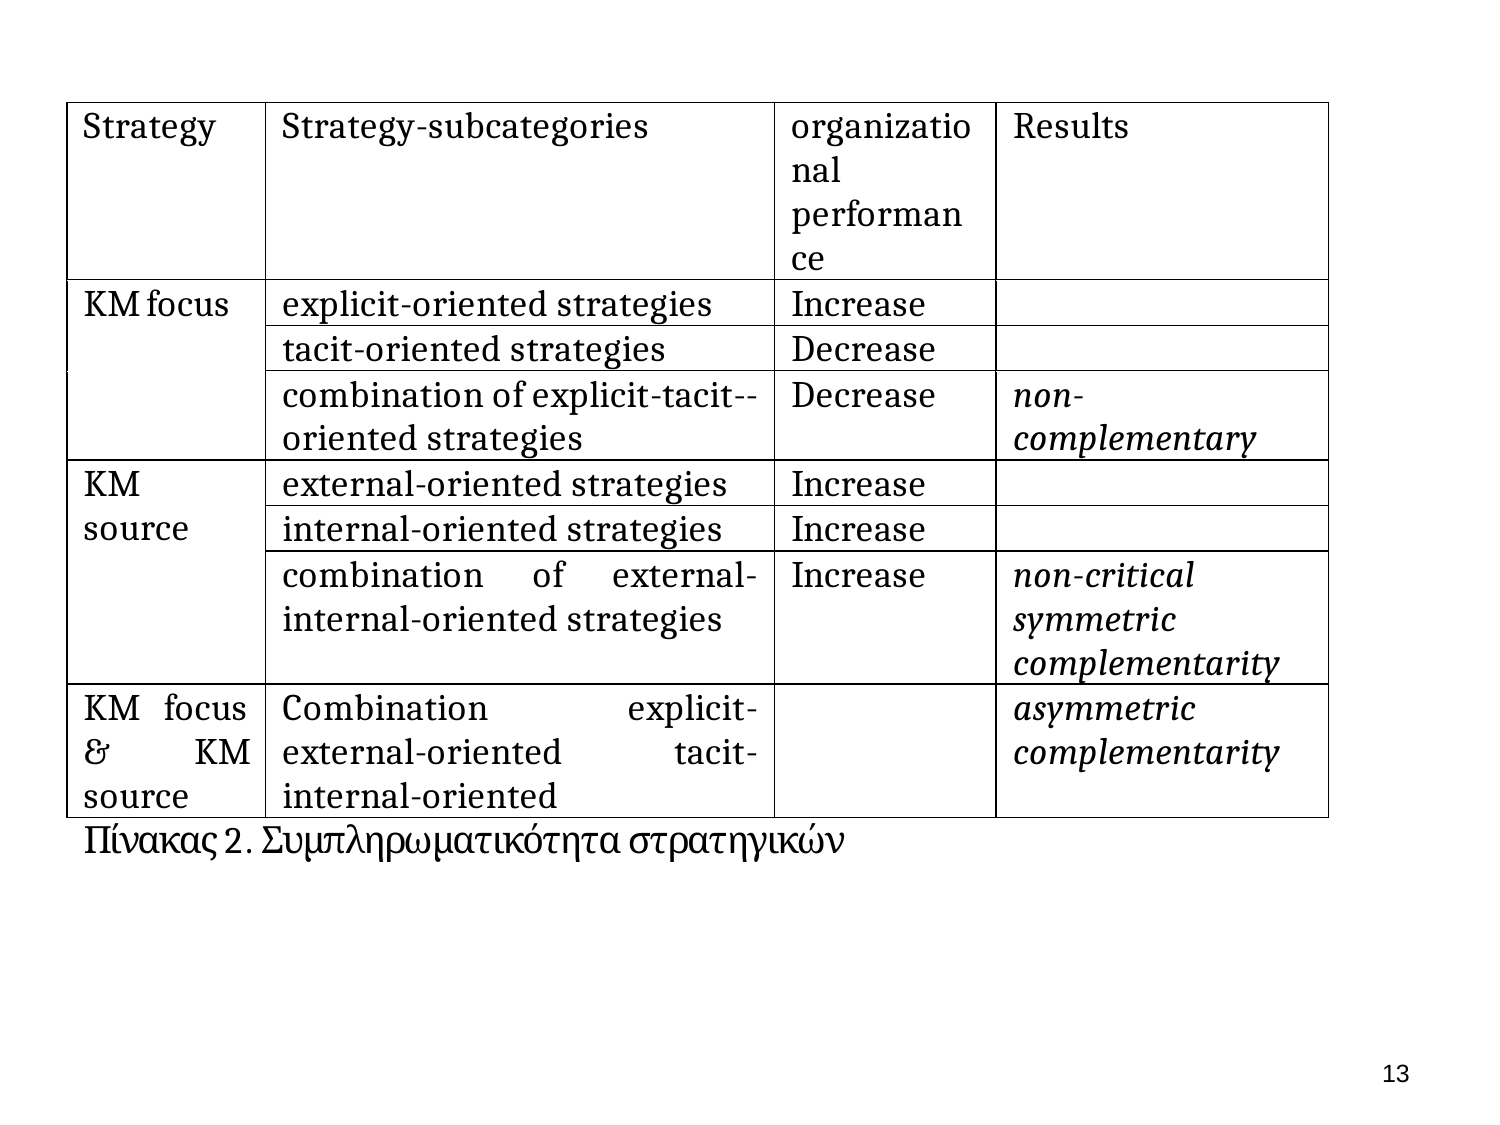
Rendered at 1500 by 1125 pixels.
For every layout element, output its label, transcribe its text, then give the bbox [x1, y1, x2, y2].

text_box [65, 101, 1399, 901]
slide_number 12 [1074, 1042, 1425, 1103]
